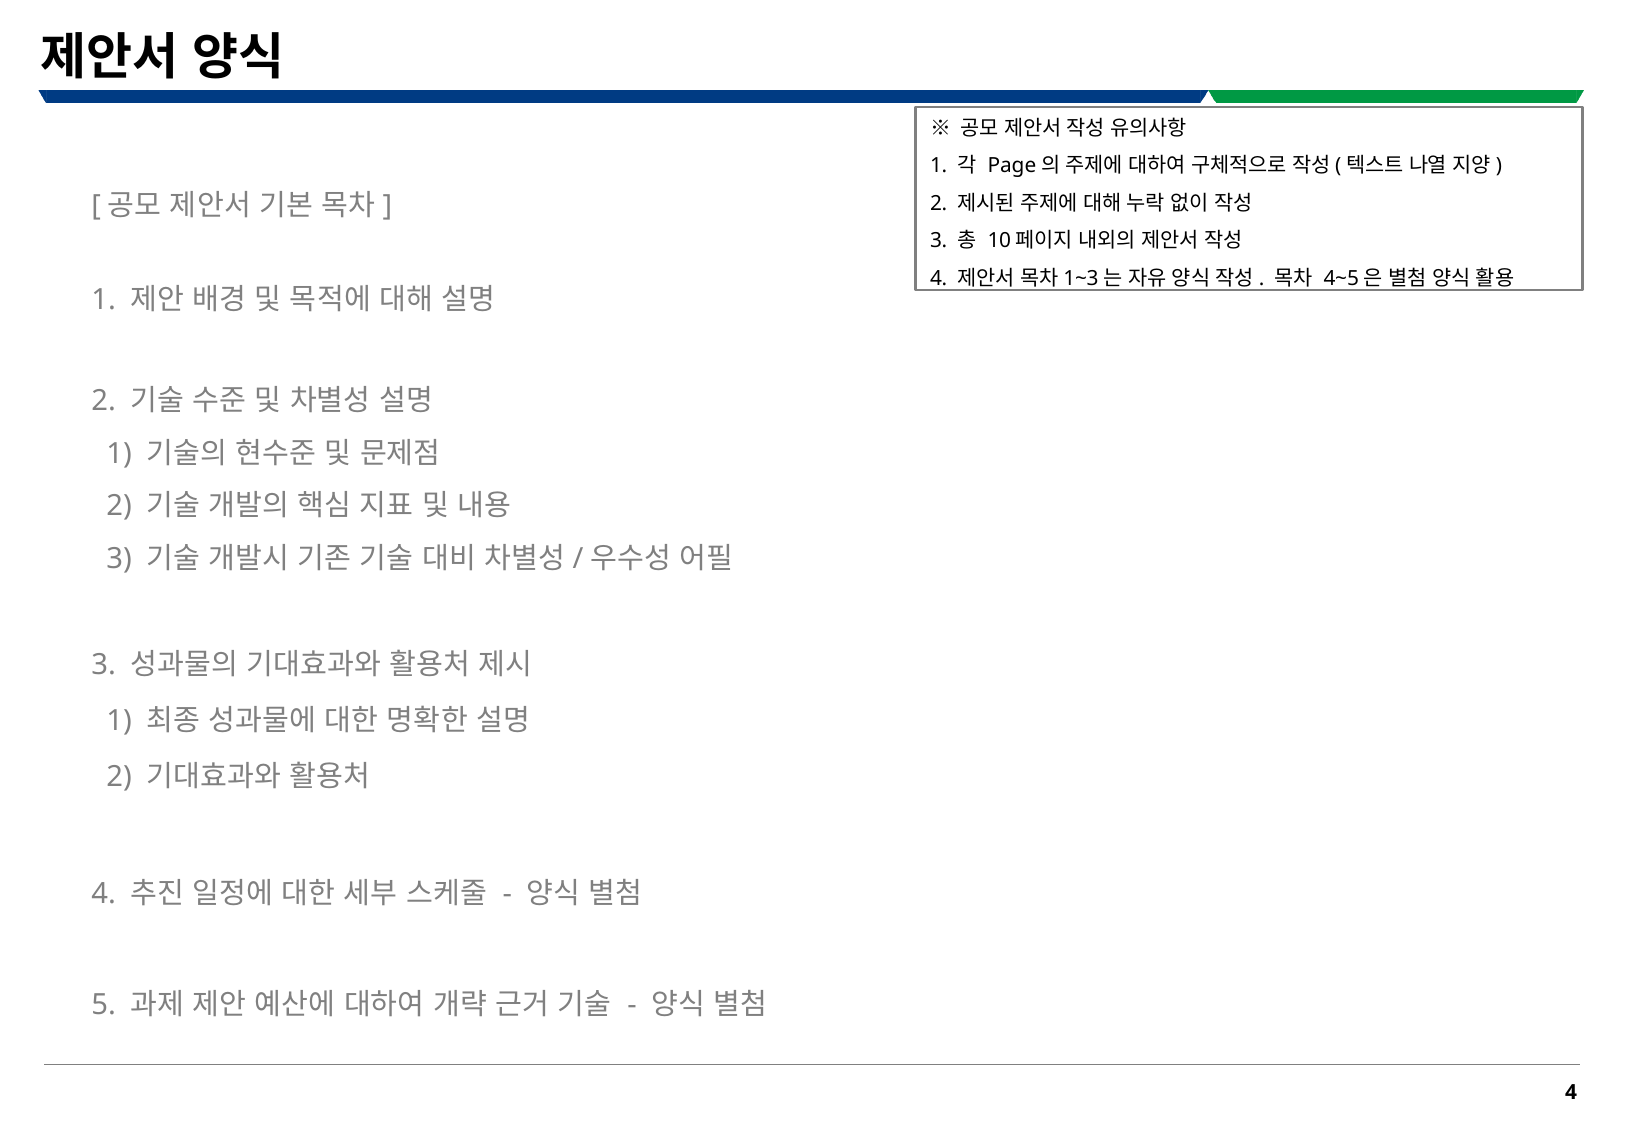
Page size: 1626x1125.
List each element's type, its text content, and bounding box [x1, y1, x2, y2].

picture [38, 90, 1584, 103]
text_box 4. 추진 일정에 대한 세부 스케줄 - 양식 별첨 [76, 845, 1533, 917]
text_box 3. 성과물의 기대효과와 활용처 제시 1) 최종 성과물에 대한 명확한 설명 2) 기대효과와 활용처 [76, 617, 1249, 800]
text_box 1. 제안 배경 및 목적에 대해 설명 [76, 255, 916, 323]
text_box 2. 기술 수준 및 차별성 설명 1) 기술의 현수준 및 문제점 2) 기술 개발의 핵심 지표 및 내용 3) 기술 개발시 기존 기술 대비 차별성/우수성 어필 [76, 356, 1345, 582]
text_box ※ 공모 제안서 작성 유의사항 1. 각 Page의 주제에 대하여 구체적으로 작성(텍스트 나열 지양) 2. 제시된 주제에 대해 누락 없이 작성 3. 총 10페이지 내외의 제안서 작성 4. 제안서 목차1~3는 자유 양식 작성. 목차 4~5은 별첨 양식 활용 [913, 105, 1584, 292]
text_box 5. 과제 제안 예산에 대하여 개략 근거 기술 - 양식 별첨 [76, 957, 1533, 1029]
list 제안서 양식 [25, 19, 813, 90]
text_box [공모 제안서 기본 목차] [76, 160, 916, 229]
